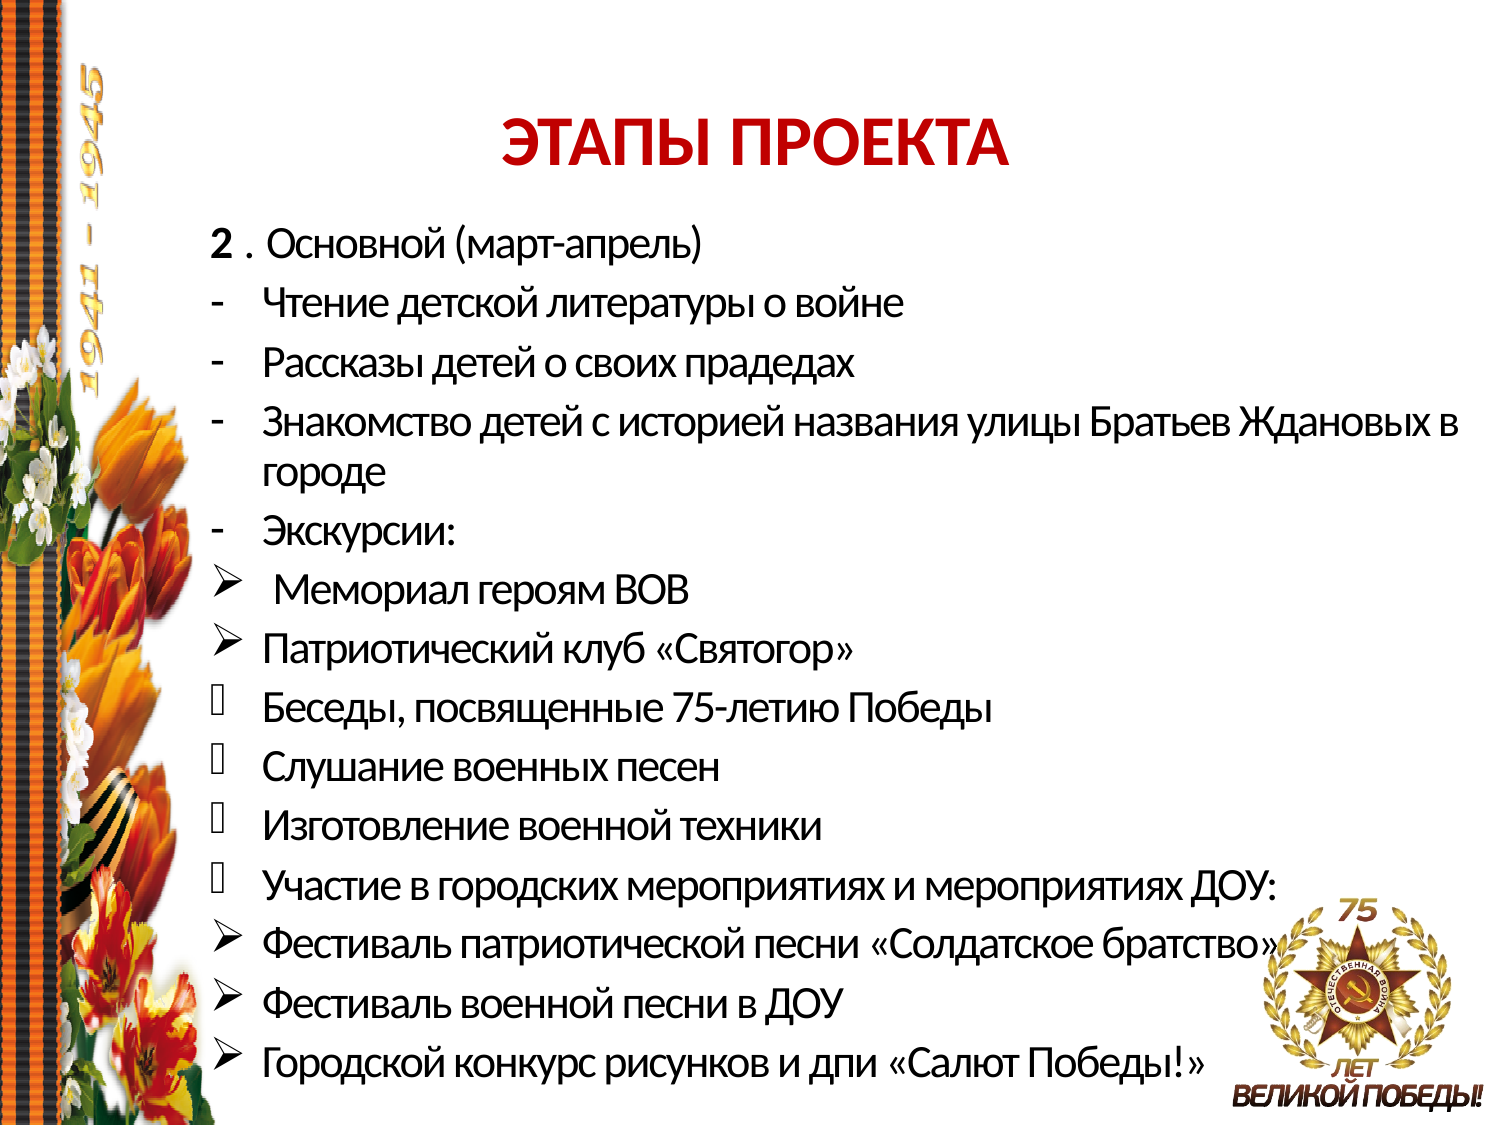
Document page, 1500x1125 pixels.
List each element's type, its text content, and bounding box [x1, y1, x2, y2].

picture [0, 0, 219, 1125]
picture [1222, 881, 1495, 1120]
title ЭТАПЫ ПРОЕКТА [221, 0, 1439, 172]
list 2 . Основной (март-апрель) Чтение детской литературы о войне Рассказы детей о своих прадедах Знакомство детей с историей названия улицы Братьев Ждановых в городе Экскурсии: Мемориал героям ВОВ Патриотический клуб «Святогор» Беседы, посвященные 75-летию Победы Слушание военных песен Изготовление военной техники Участие в городских мероприятиях и мероприятиях ДОУ: Фестиваль патриотической песни «Солдатское братство» Фестиваль военной песни в ДОУ Городской конкурс рисунков и дпи «Салют Победы!» [224, 172, 1500, 1106]
